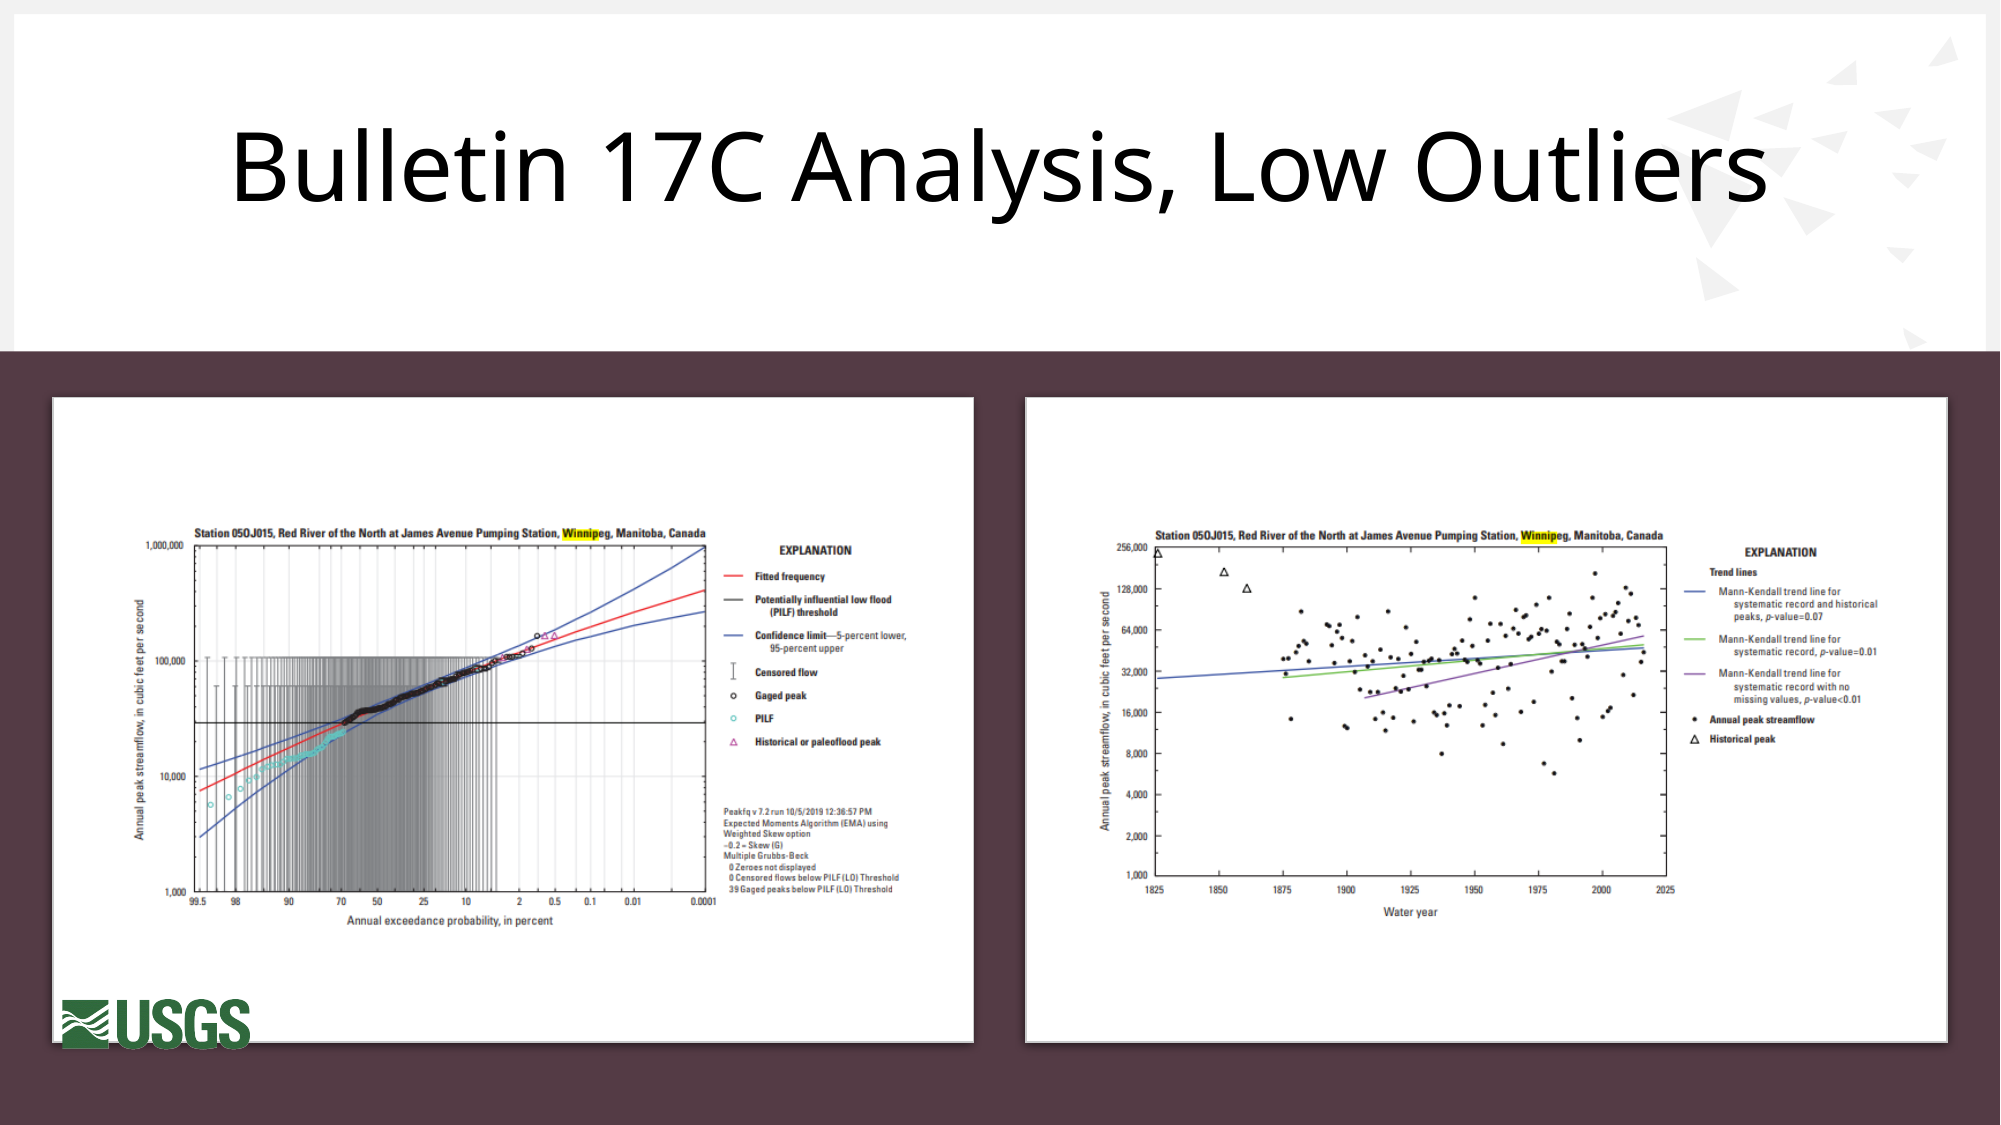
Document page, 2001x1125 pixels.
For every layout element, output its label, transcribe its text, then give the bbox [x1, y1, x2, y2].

text_box [1025, 396, 1948, 1043]
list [104, 505, 921, 934]
title Bulletin 17C Analysis, Low Outliers [162, 55, 1838, 233]
text_box [52, 396, 975, 1043]
picture [62, 999, 250, 1050]
text_box [0, 350, 2000, 1125]
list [1079, 509, 1896, 932]
